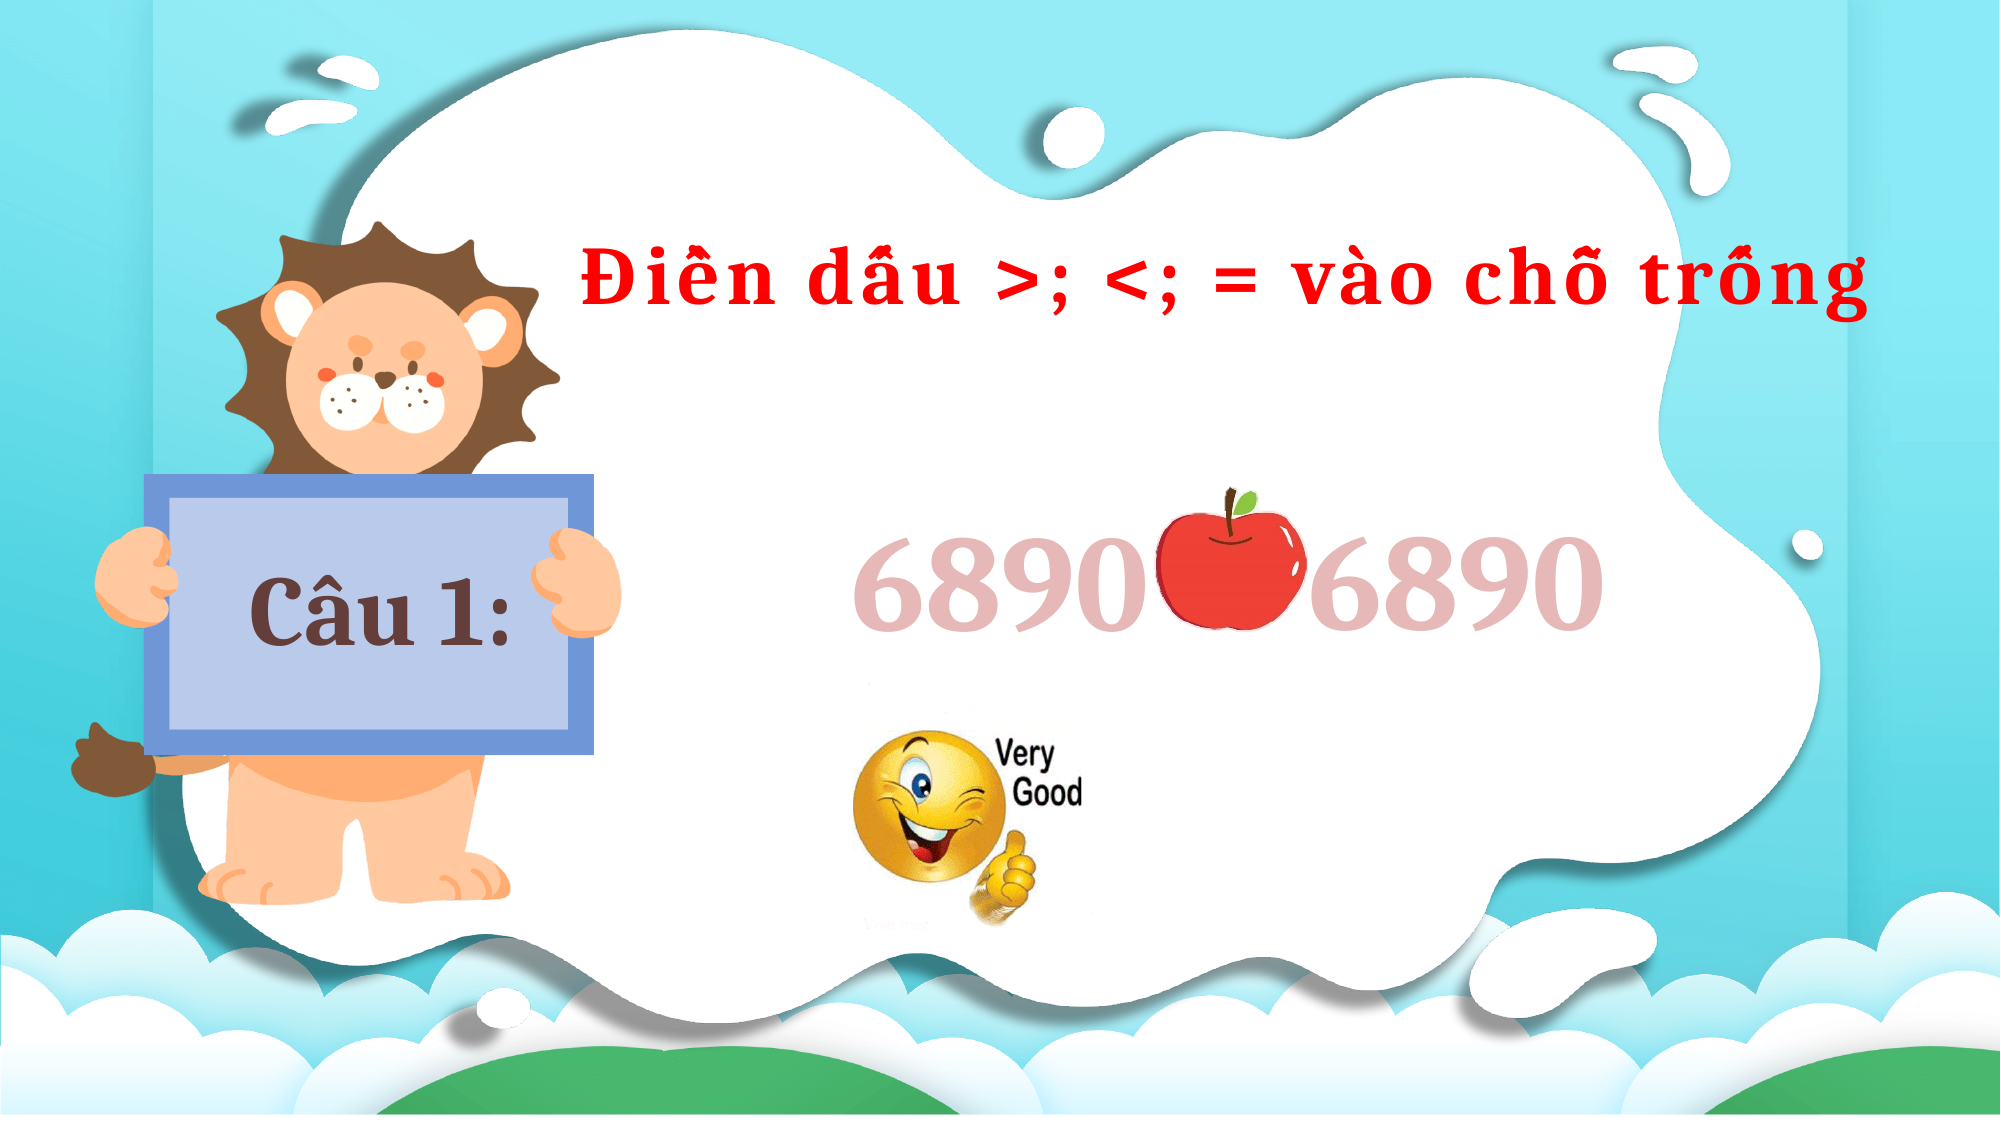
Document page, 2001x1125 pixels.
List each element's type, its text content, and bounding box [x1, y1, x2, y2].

picture [0, 0, 2000, 1125]
text_box 6890 [1293, 485, 1621, 666]
text_box 6890 [836, 486, 1164, 667]
text_box Điền dấu >; <; = vào chỗ trống [782, 213, 1970, 419]
